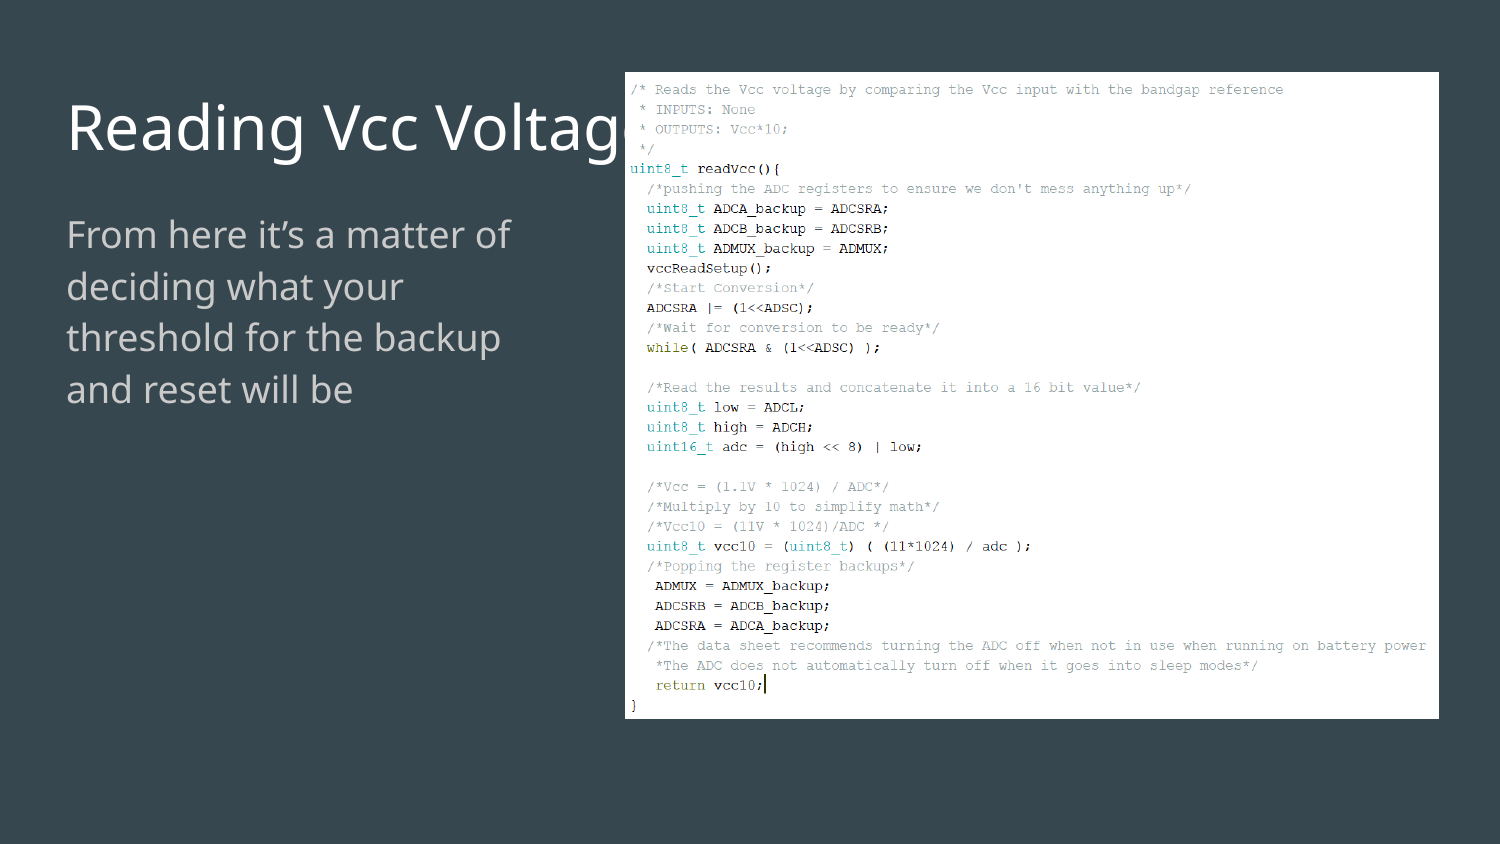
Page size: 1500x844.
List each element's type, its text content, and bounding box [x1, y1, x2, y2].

title Reading Vcc Voltage [1440, 72, 1449, 167]
title Reading Vcc Voltage [51, 72, 623, 167]
list From here it’s a matter of deciding what your threshold for the backup and reset will be [51, 189, 580, 750]
picture [624, 72, 1439, 719]
